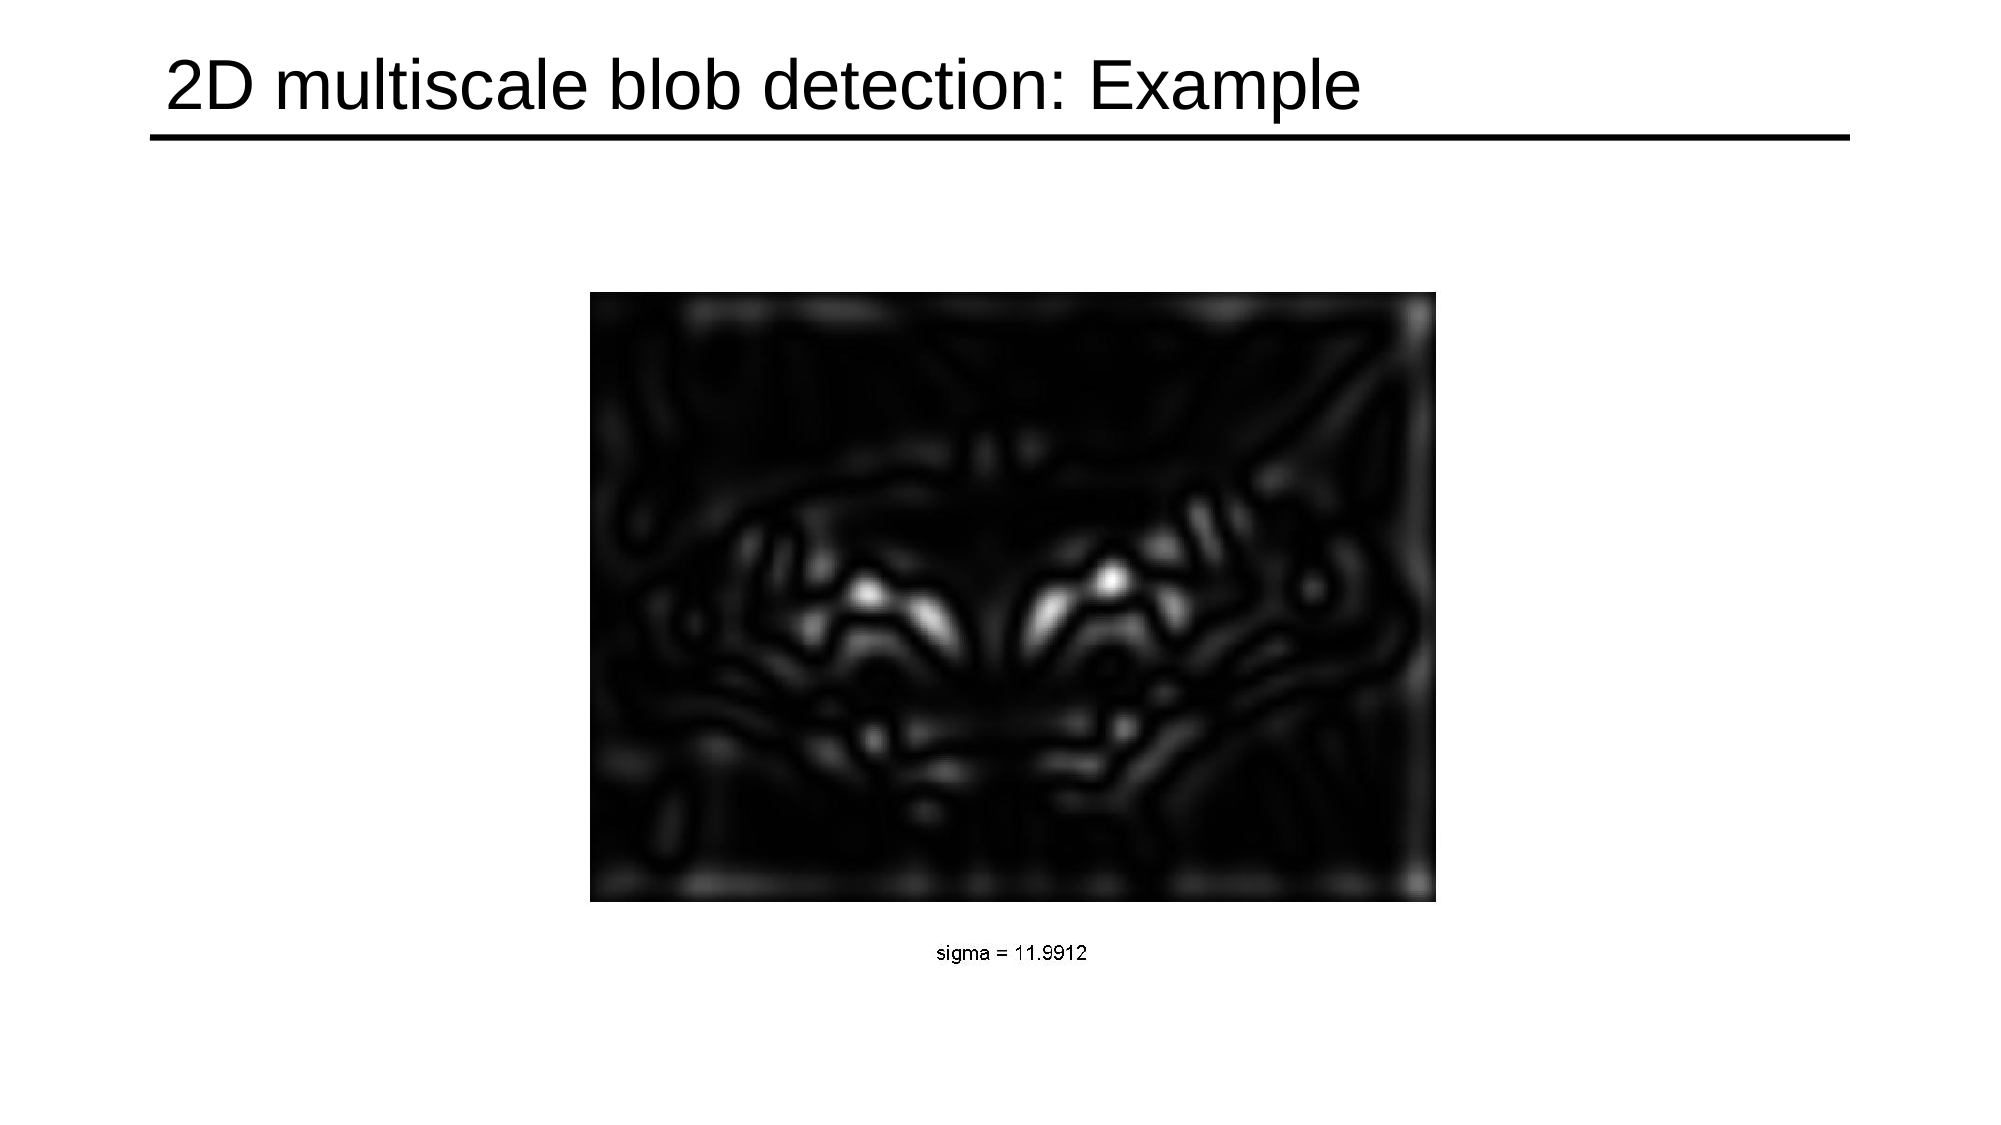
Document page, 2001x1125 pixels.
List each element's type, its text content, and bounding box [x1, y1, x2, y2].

title 2D multiscale blob detection: Example [149, 12, 1851, 151]
picture [448, 198, 1576, 1044]
